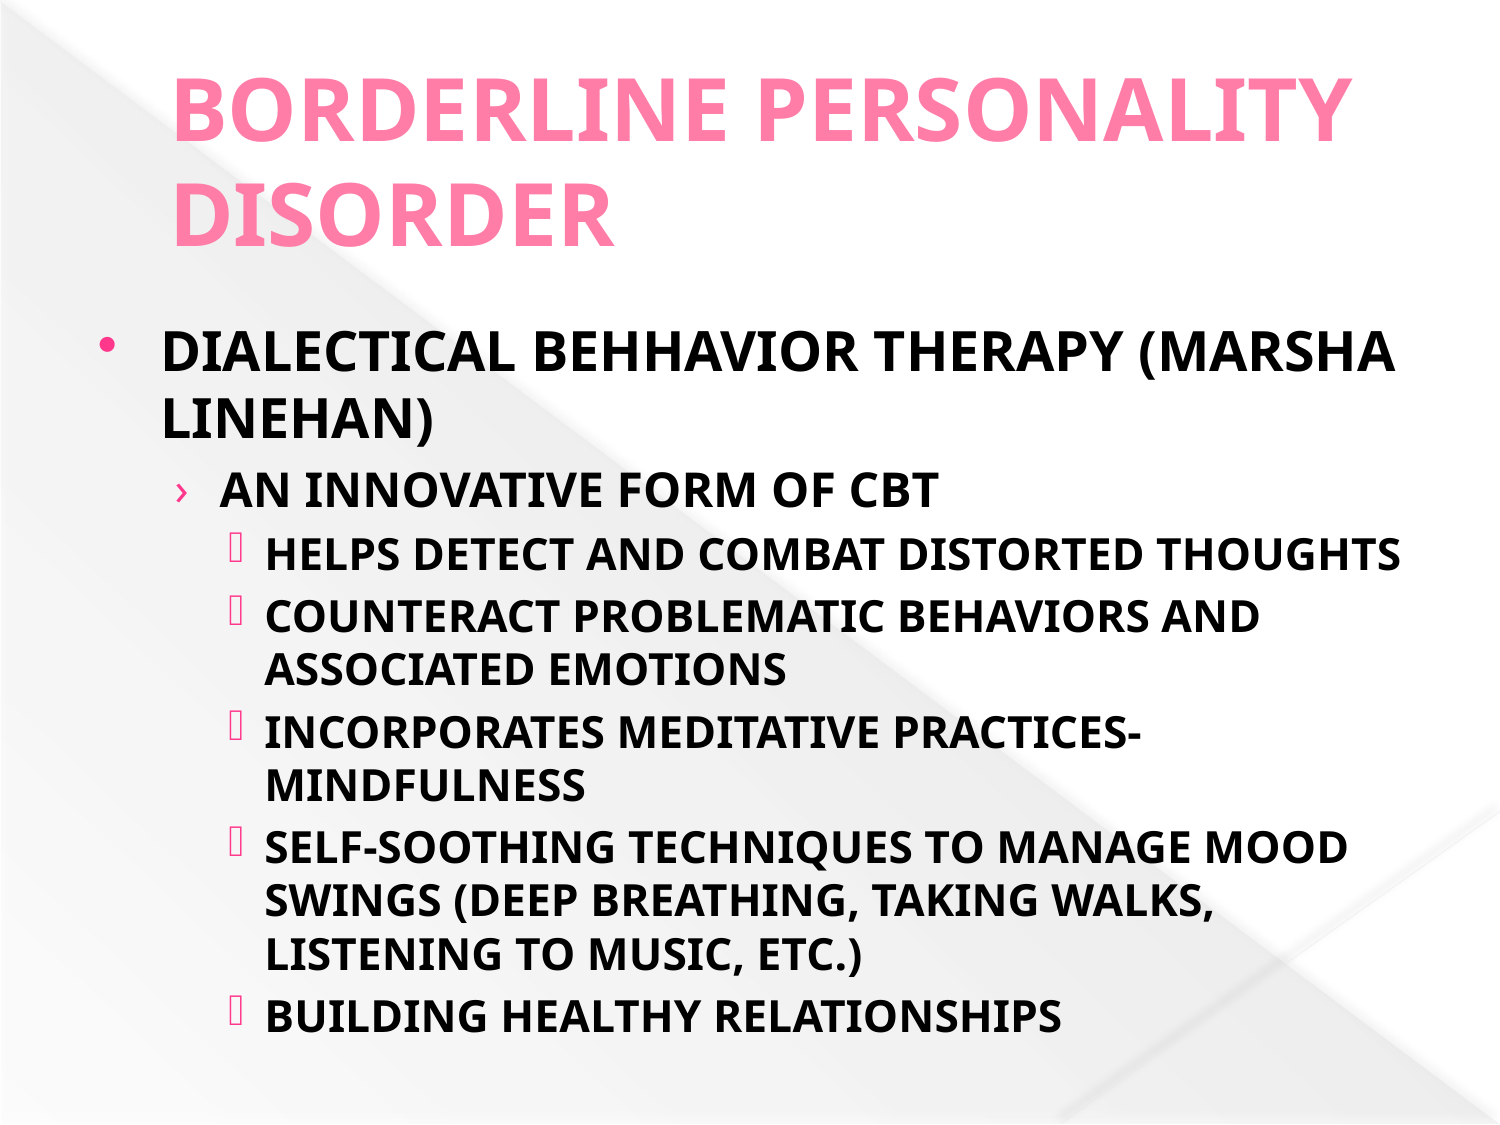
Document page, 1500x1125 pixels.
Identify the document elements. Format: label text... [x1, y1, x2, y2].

list DIALECTICAL BEHHAVIOR THERAPY (MARSHA LINEHAN) AN INNOVATIVE FORM OF CBT HELPS DETECT AND COMBAT DISTORTED THOUGHTS COUNTERACT PROBLEMATIC BEHAVIORS AND ASSOCIATED EMOTIONS INCORPORATES MEDITATIVE PRACTICES-MINDFULNESS SELF-SOOTHING TECHNIQUES TO MANAGE MOOD SWINGS (DEEP BREATHING, TAKING WALKS, LISTENING TO MUSIC, ETC.) BUILDING HEALTHY RELATIONSHIPS [75, 308, 1425, 1059]
title BORDERLINE PERSONALITY DISORDER [75, 43, 1425, 274]
